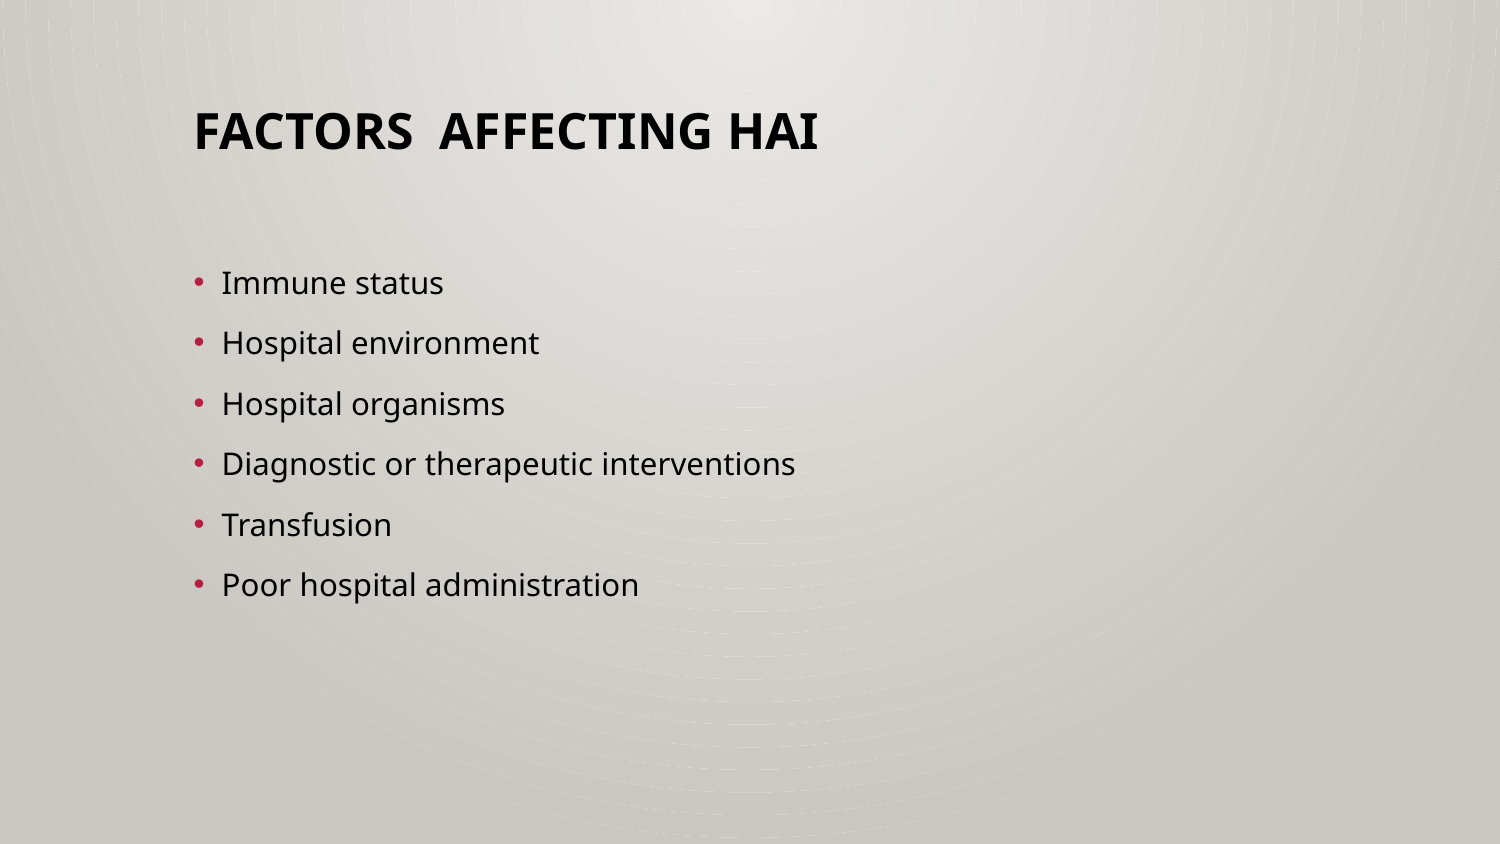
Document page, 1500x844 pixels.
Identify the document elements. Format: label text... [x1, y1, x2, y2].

title Factors Affecting HAI [178, 98, 1361, 229]
list Immune status Hospital environment Hospital organisms Diagnostic or therapeutic interventions Transfusion Poor hospital administration [178, 247, 1361, 673]
